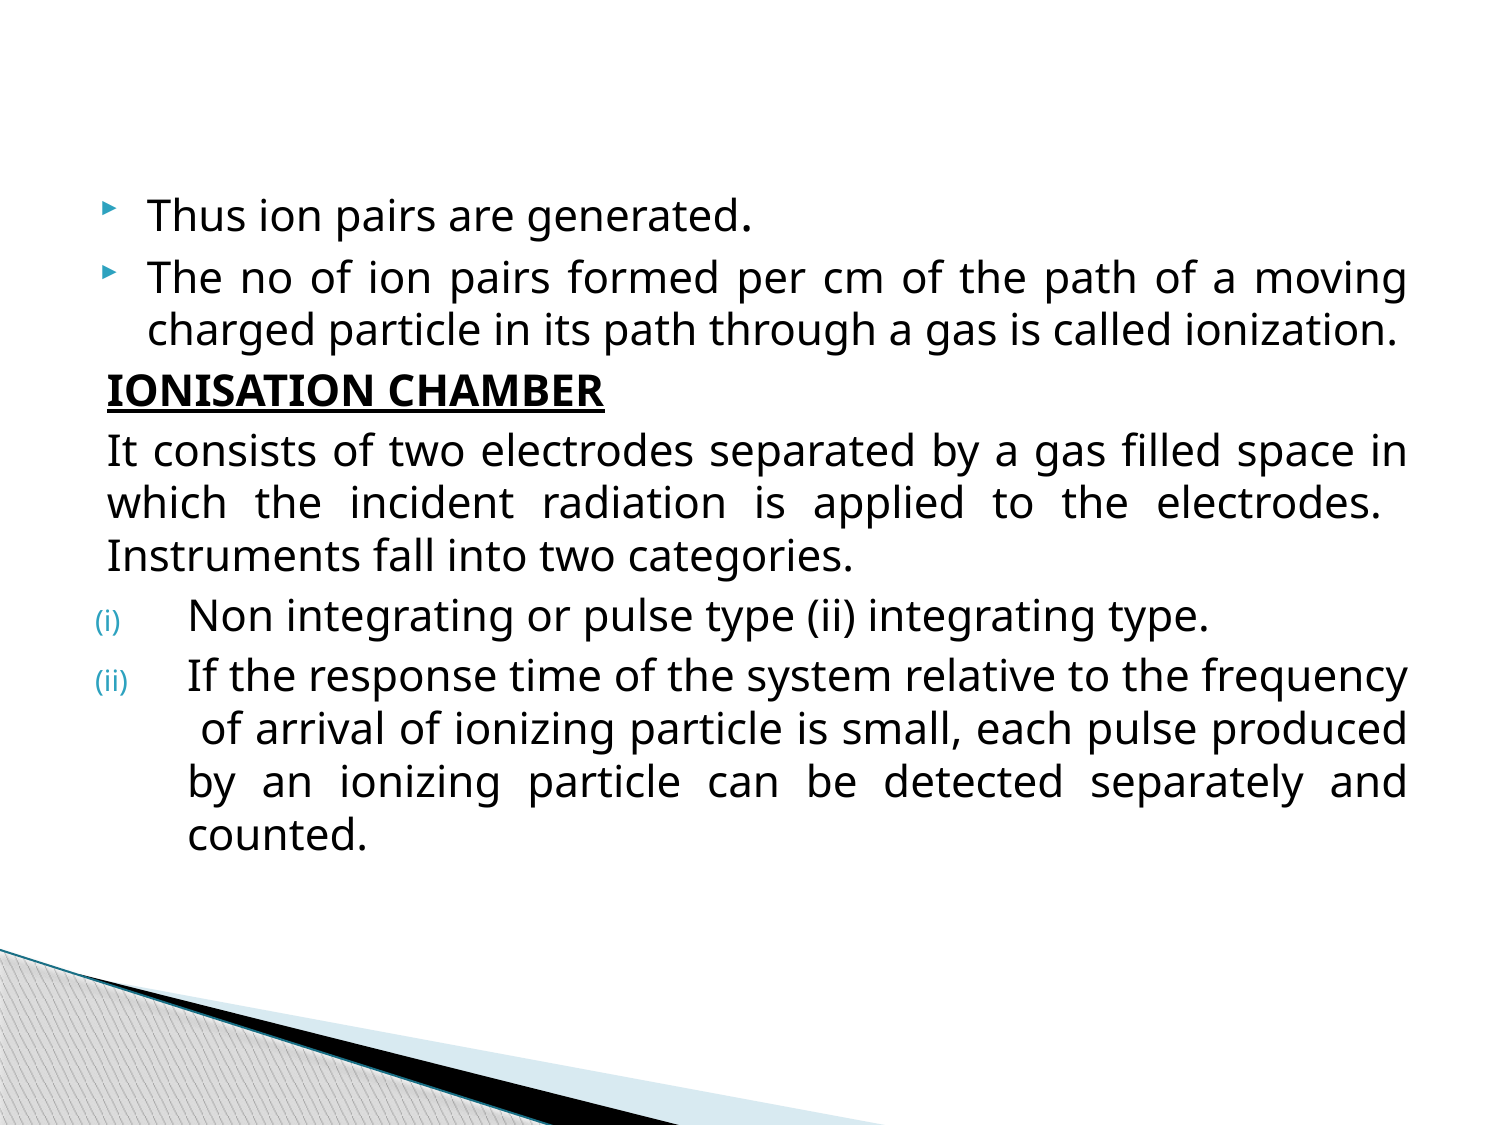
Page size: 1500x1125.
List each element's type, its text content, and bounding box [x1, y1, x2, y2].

list Thus ion pairs are generated. The no of ion pairs formed per cm of the path of a moving charged particle in its path through a gas is called ionization. IONISATION CHAMBER It consists of two electrodes separated by a gas filled space in which the incident radiation is applied to the electrodes. Instruments fall into two categories. Non integrating or pulse type (ii) integrating type. If the response time of the system relative to the frequency of arrival of ionizing particle is small, each pulse produced by an ionizing particle can be detected separately and counted. [75, 174, 1425, 918]
